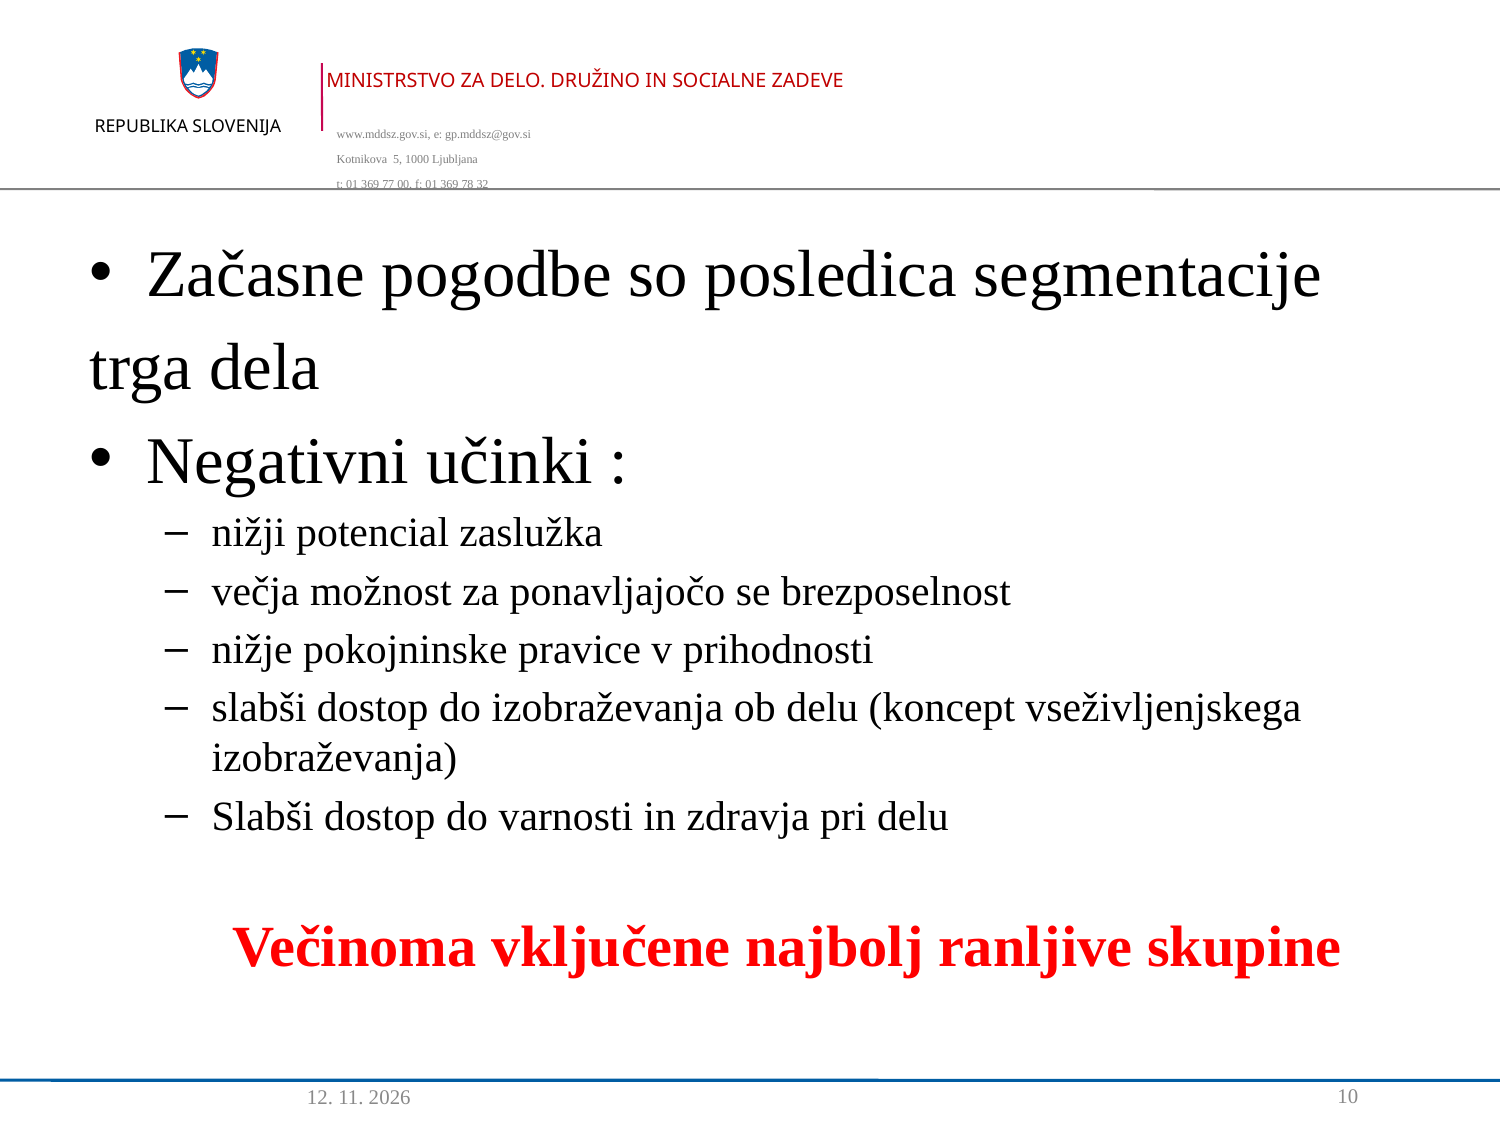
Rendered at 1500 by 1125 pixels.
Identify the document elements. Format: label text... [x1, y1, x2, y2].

list Začasne pogodbe so posledica segmentacije trga dela Negativni učinki : nižji potencial zaslužka večja možnost za ponavljajočo se brezposelnost nižje pokojninske pravice v prihodnosti slabši dostop do izobraževanja ob delu (koncept vseživljenjskega izobraževanja) Slabši dostop do varnosti in zdravja pri delu Večinoma vključene najbolj ranljive skupine [75, 222, 1425, 990]
